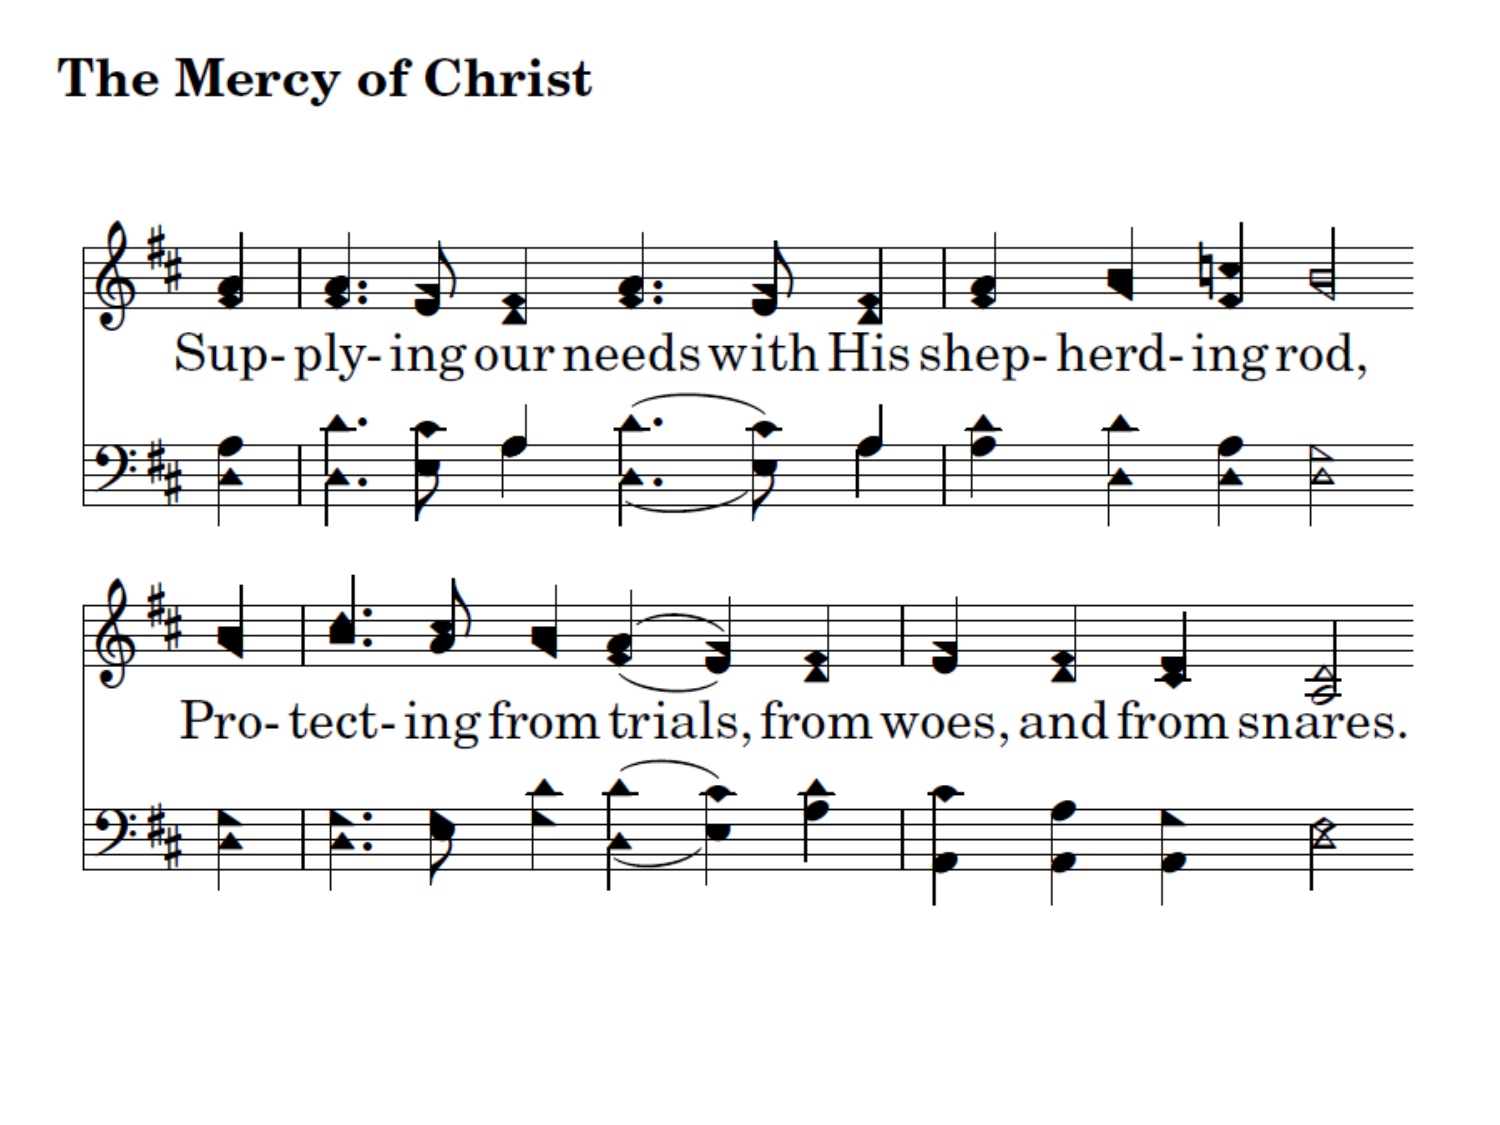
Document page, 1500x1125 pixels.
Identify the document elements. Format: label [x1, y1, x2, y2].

picture [68, 209, 1432, 916]
picture [37, 37, 625, 113]
